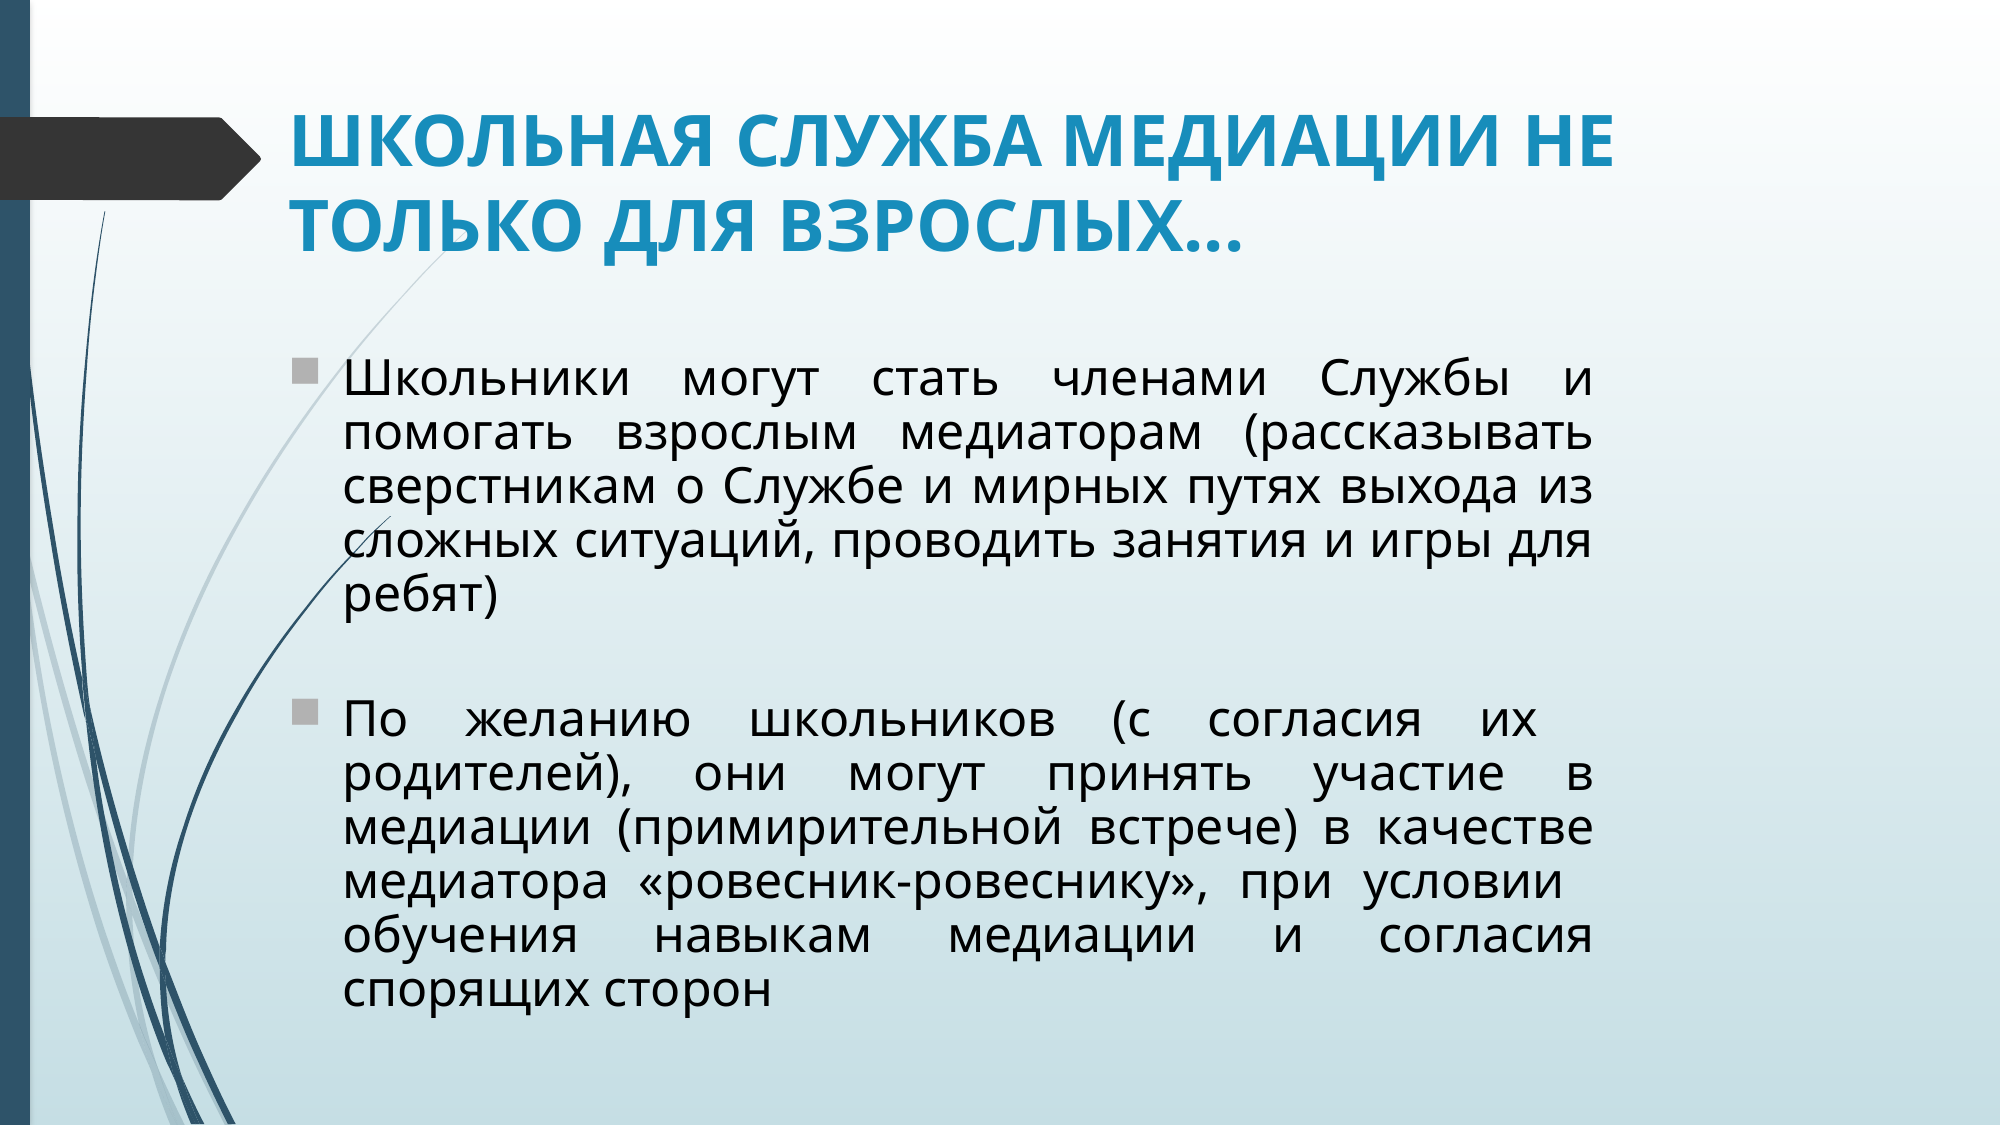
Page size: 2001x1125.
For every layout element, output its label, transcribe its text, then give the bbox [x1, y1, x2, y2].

title ШКОЛЬНАЯ СЛУЖБА МЕДИАЦИИ НЕ ТОЛЬКО ДЛЯ ВЗРОСЛЫХ... [273, 87, 1715, 275]
text_box Школьники могут стать членами Службы и помогать взрослым медиаторам (рассказывать сверстникам о Службе и мирных путях выхода из сложных ситуаций, проводить занятия и игры для ребят) По желанию школьников (с согласия их родителей), они могут принять участие в медиации (примирительной встрече) в качестве медиатора «ровесник-ровеснику», при условии обучения навыкам медиации и согласия спорящих сторон [273, 345, 1610, 950]
